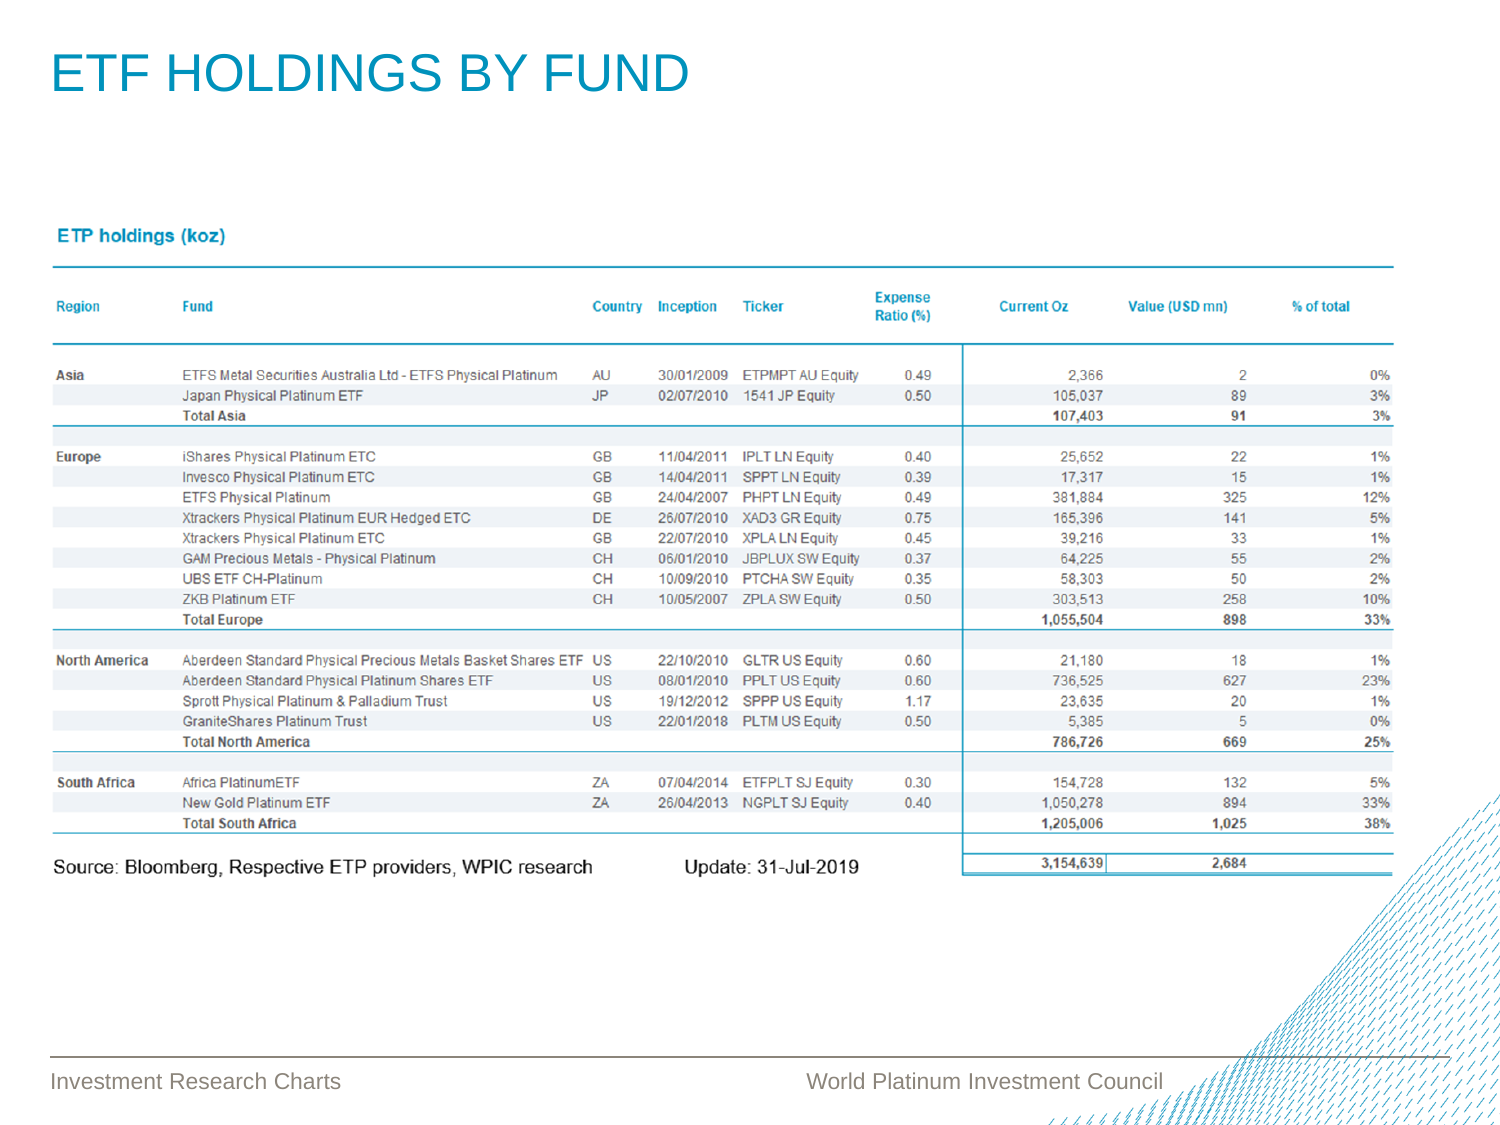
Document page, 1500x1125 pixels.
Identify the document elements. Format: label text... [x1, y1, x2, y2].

footer Investment Research Charts [50, 1066, 372, 1106]
title Etf holdings by fund [50, 38, 1211, 202]
picture [49, 218, 1500, 1125]
